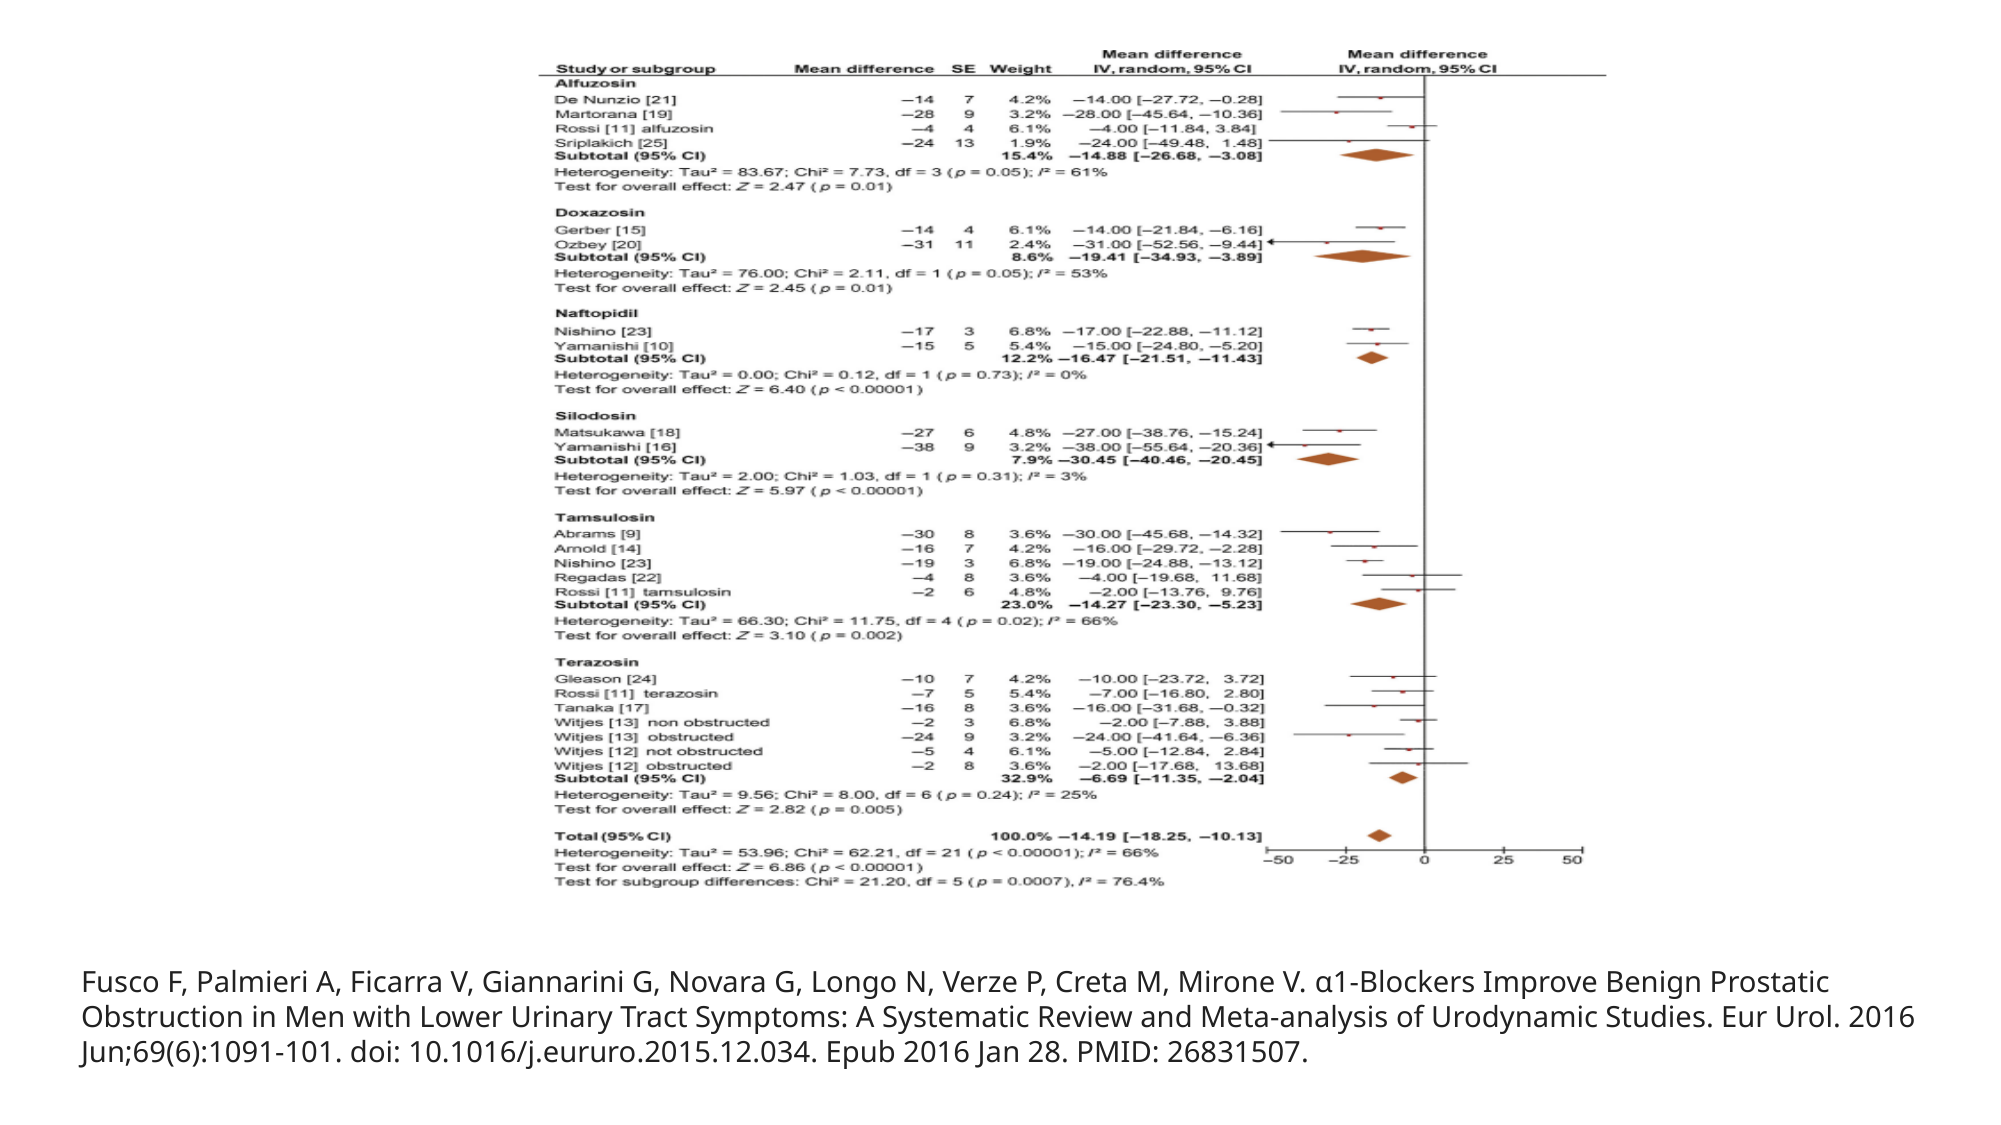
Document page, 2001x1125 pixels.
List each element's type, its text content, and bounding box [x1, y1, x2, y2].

picture [500, 47, 1612, 896]
text_box Fusco F, Palmieri A, Ficarra V, Giannarini G, Novara G, Longo N, Verze P, Creta M, Mirone V. α1-Blockers Improve Benign Prostatic Obstruction in Men with Lower Urinary Tract Symptoms: A Systematic Review and Meta-analysis of Urodynamic Studies. Eur Urol. 2016 Jun;69(6):1091-101. doi: 10.1016/j.eururo.2015.12.034. Epub 2016 Jan 28. PMID: 26831507. [66, 956, 1934, 1076]
